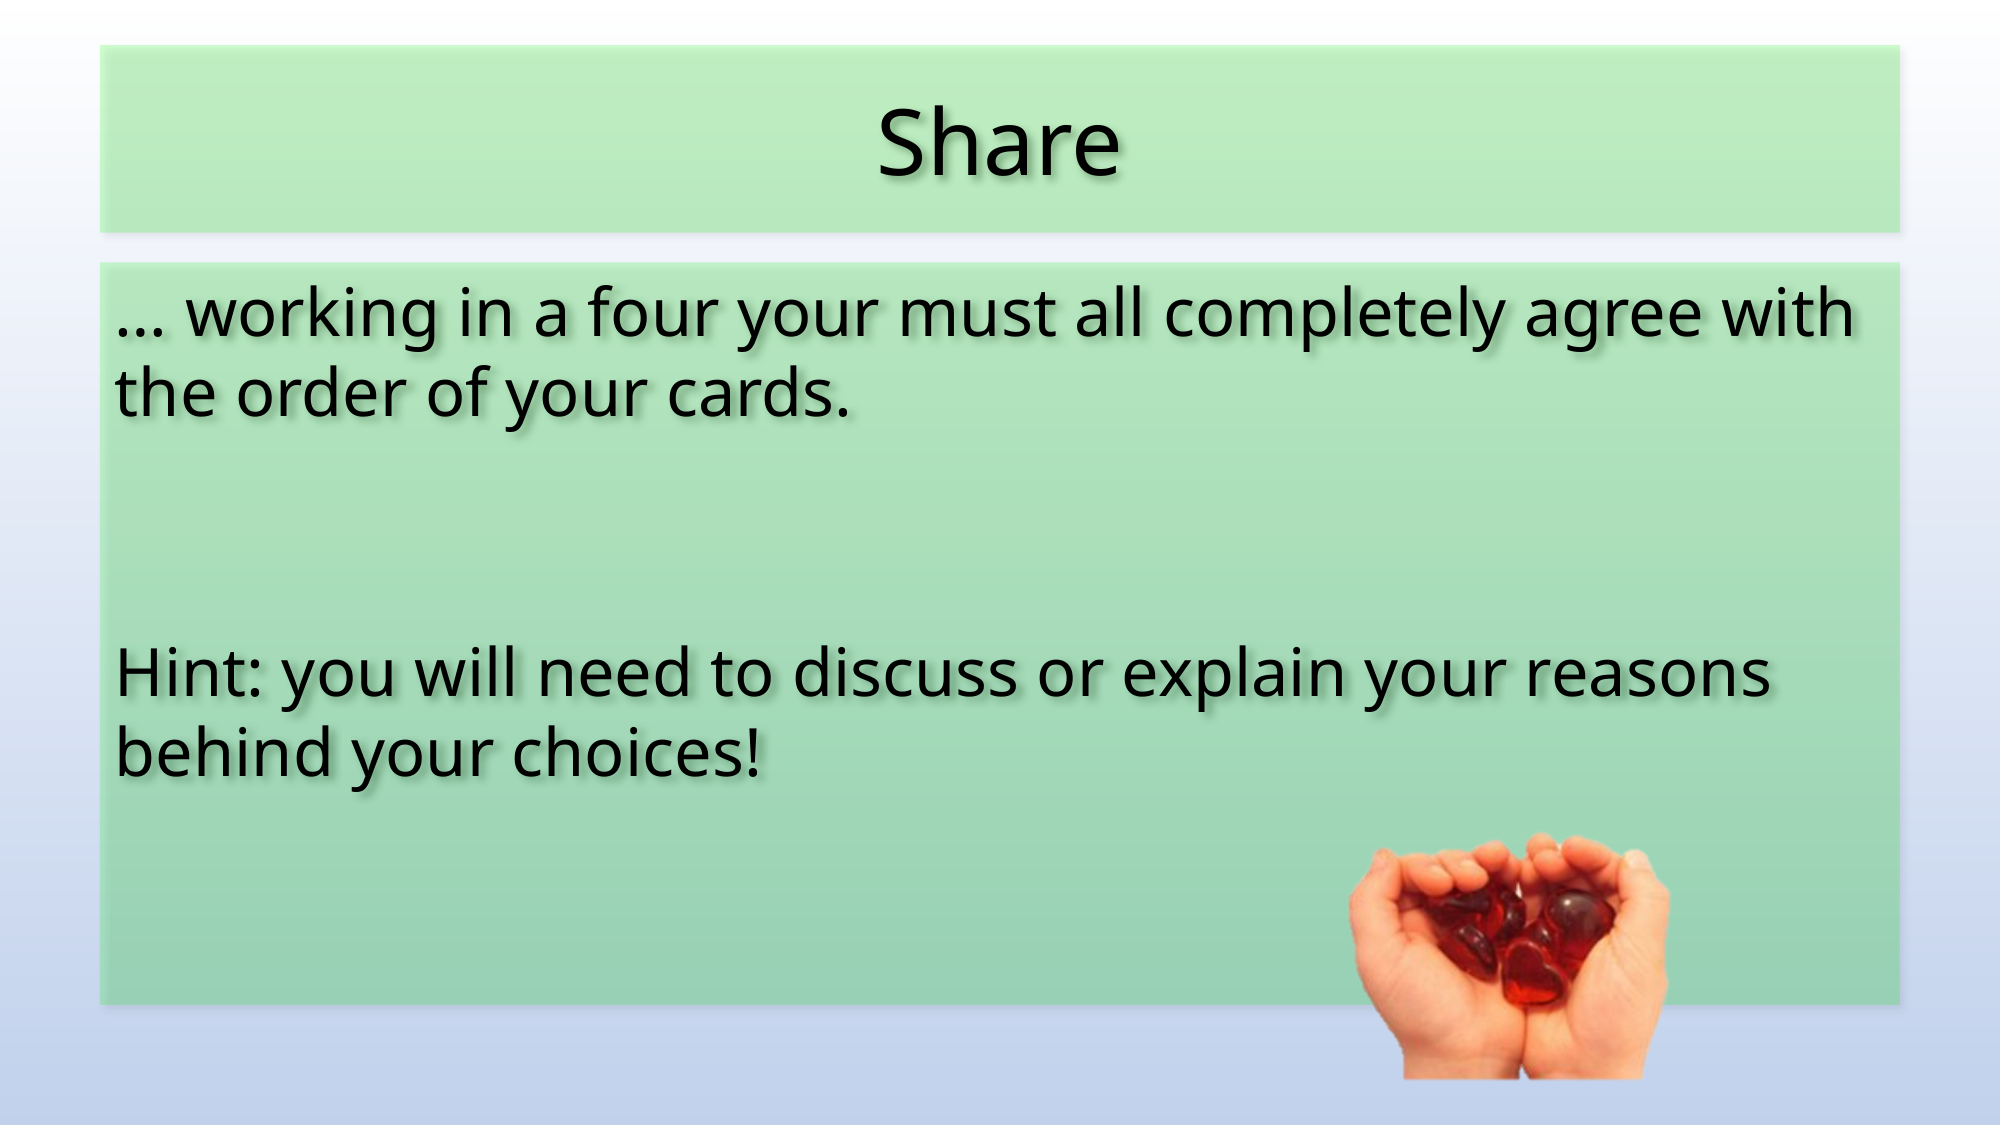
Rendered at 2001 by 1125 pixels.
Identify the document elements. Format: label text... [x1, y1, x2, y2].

picture [1274, 738, 1776, 1125]
list … working in a four your must all completely agree with the order of your cards. Hint: you will need to discuss or explain your reasons behind your choices! [99, 262, 1900, 1005]
title Share [99, 45, 1900, 233]
